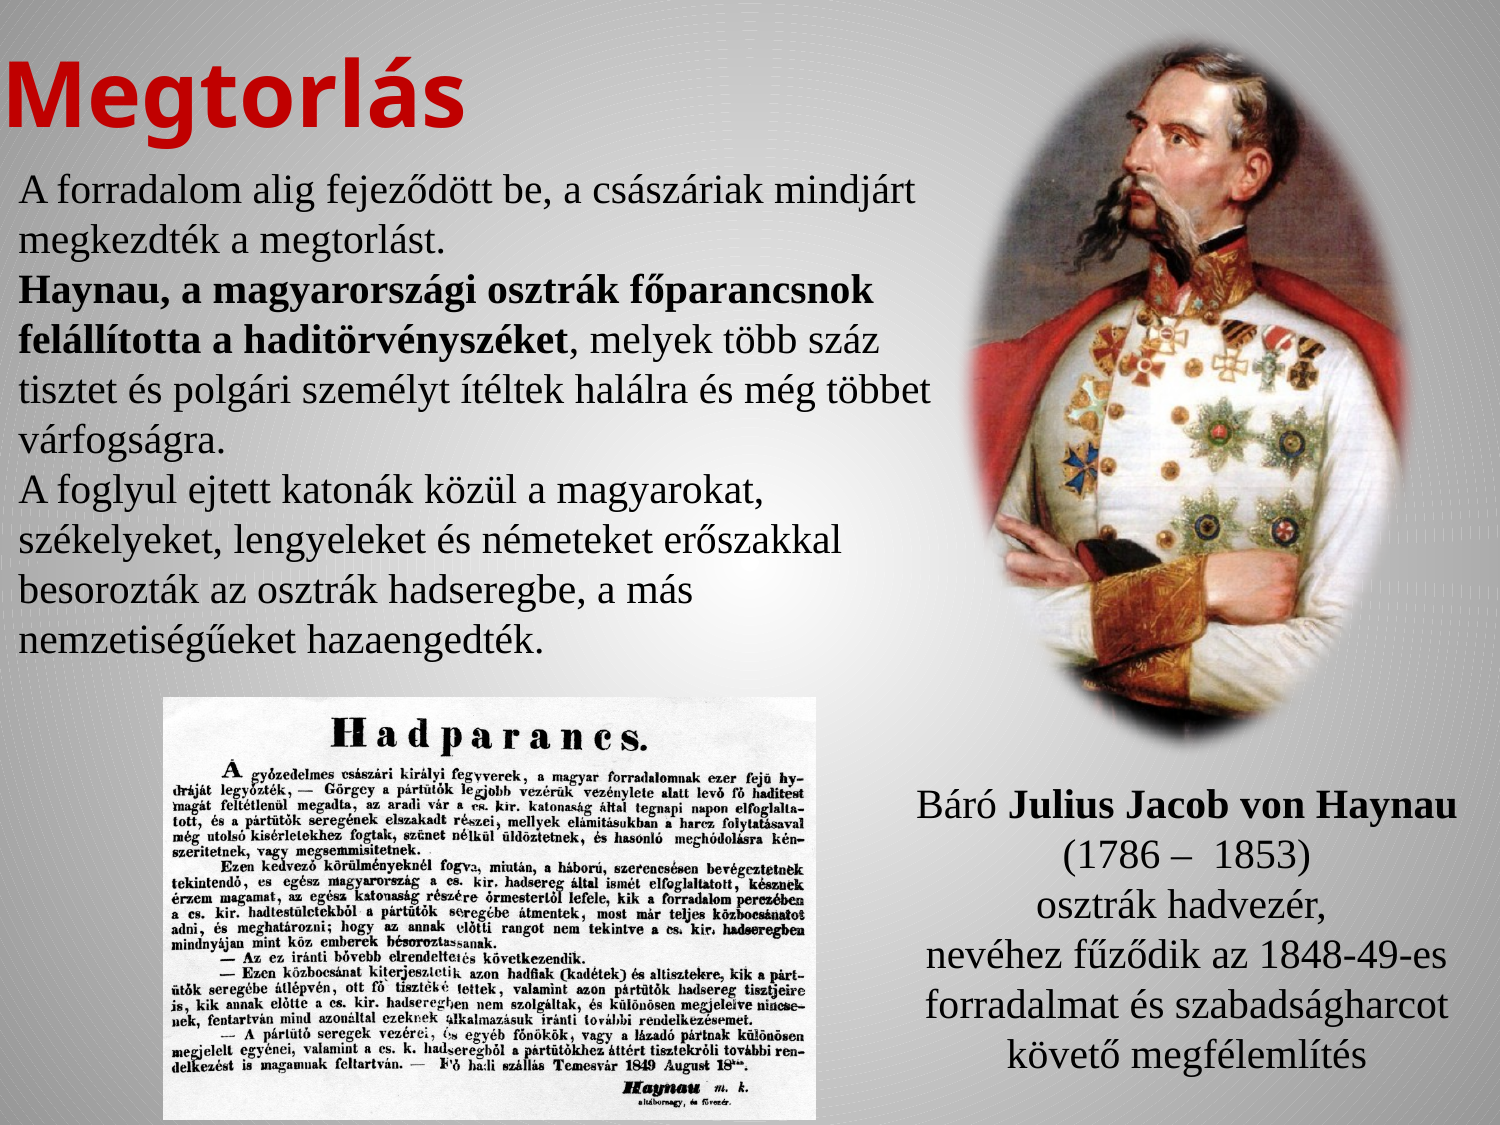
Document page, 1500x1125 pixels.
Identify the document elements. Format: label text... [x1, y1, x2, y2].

text_box A forradalom alig fejeződött be, a császáriak mindjárt megkezdték a megtorlást. Haynau, a magyarországi osztrák főparancsnok felállította a haditörvényszéket, melyek több száz tisztet és polgári személyt ítéltek halálra és még többet várfogságra. A foglyul ejtett katonák közül a magyarokat, székelyeket, lengyeleket és németeket erőszakkal besorozták az osztrák hadseregbe, a más nemzetiségűeket hazaengedték. [3, 154, 949, 720]
picture [163, 697, 816, 1121]
text_box Megtorlás [0, 28, 483, 154]
text_box Báró Julius Jacob von Haynau (1786 – 1853) osztrák hadvezér, nevéhez fűződik az 1848-49-es forradalmat és szabadságharcot követő megfélemlítés [891, 769, 1483, 1085]
picture [954, 24, 1420, 758]
